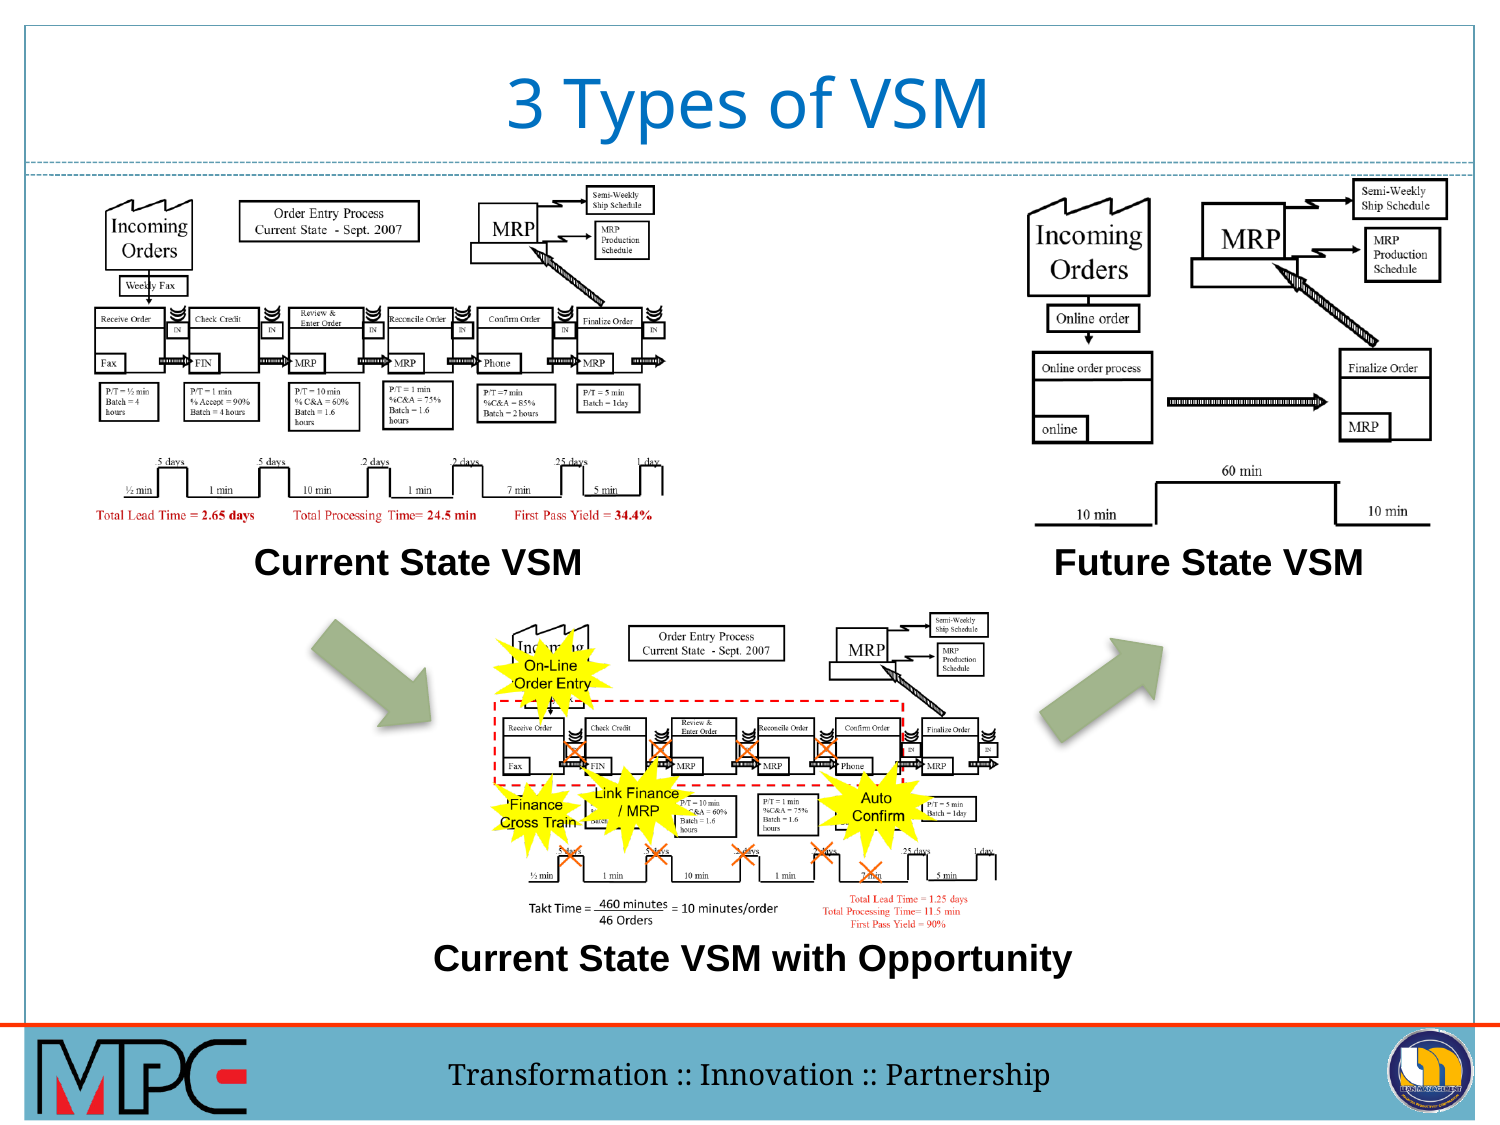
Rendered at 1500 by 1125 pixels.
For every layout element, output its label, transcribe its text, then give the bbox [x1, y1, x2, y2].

picture [1374, 1028, 1488, 1116]
picture [490, 612, 999, 937]
text_box Current State VSM with Opportunity [418, 926, 1089, 987]
picture [87, 185, 671, 531]
text_box Current State VSM [239, 541, 598, 590]
title 3 Types of VSM [49, 37, 1450, 150]
text_box [1039, 637, 1164, 744]
picture [1012, 178, 1451, 531]
text_box Future State VSM [1039, 540, 1380, 590]
text_box [311, 619, 432, 728]
picture [24, 1031, 255, 1121]
